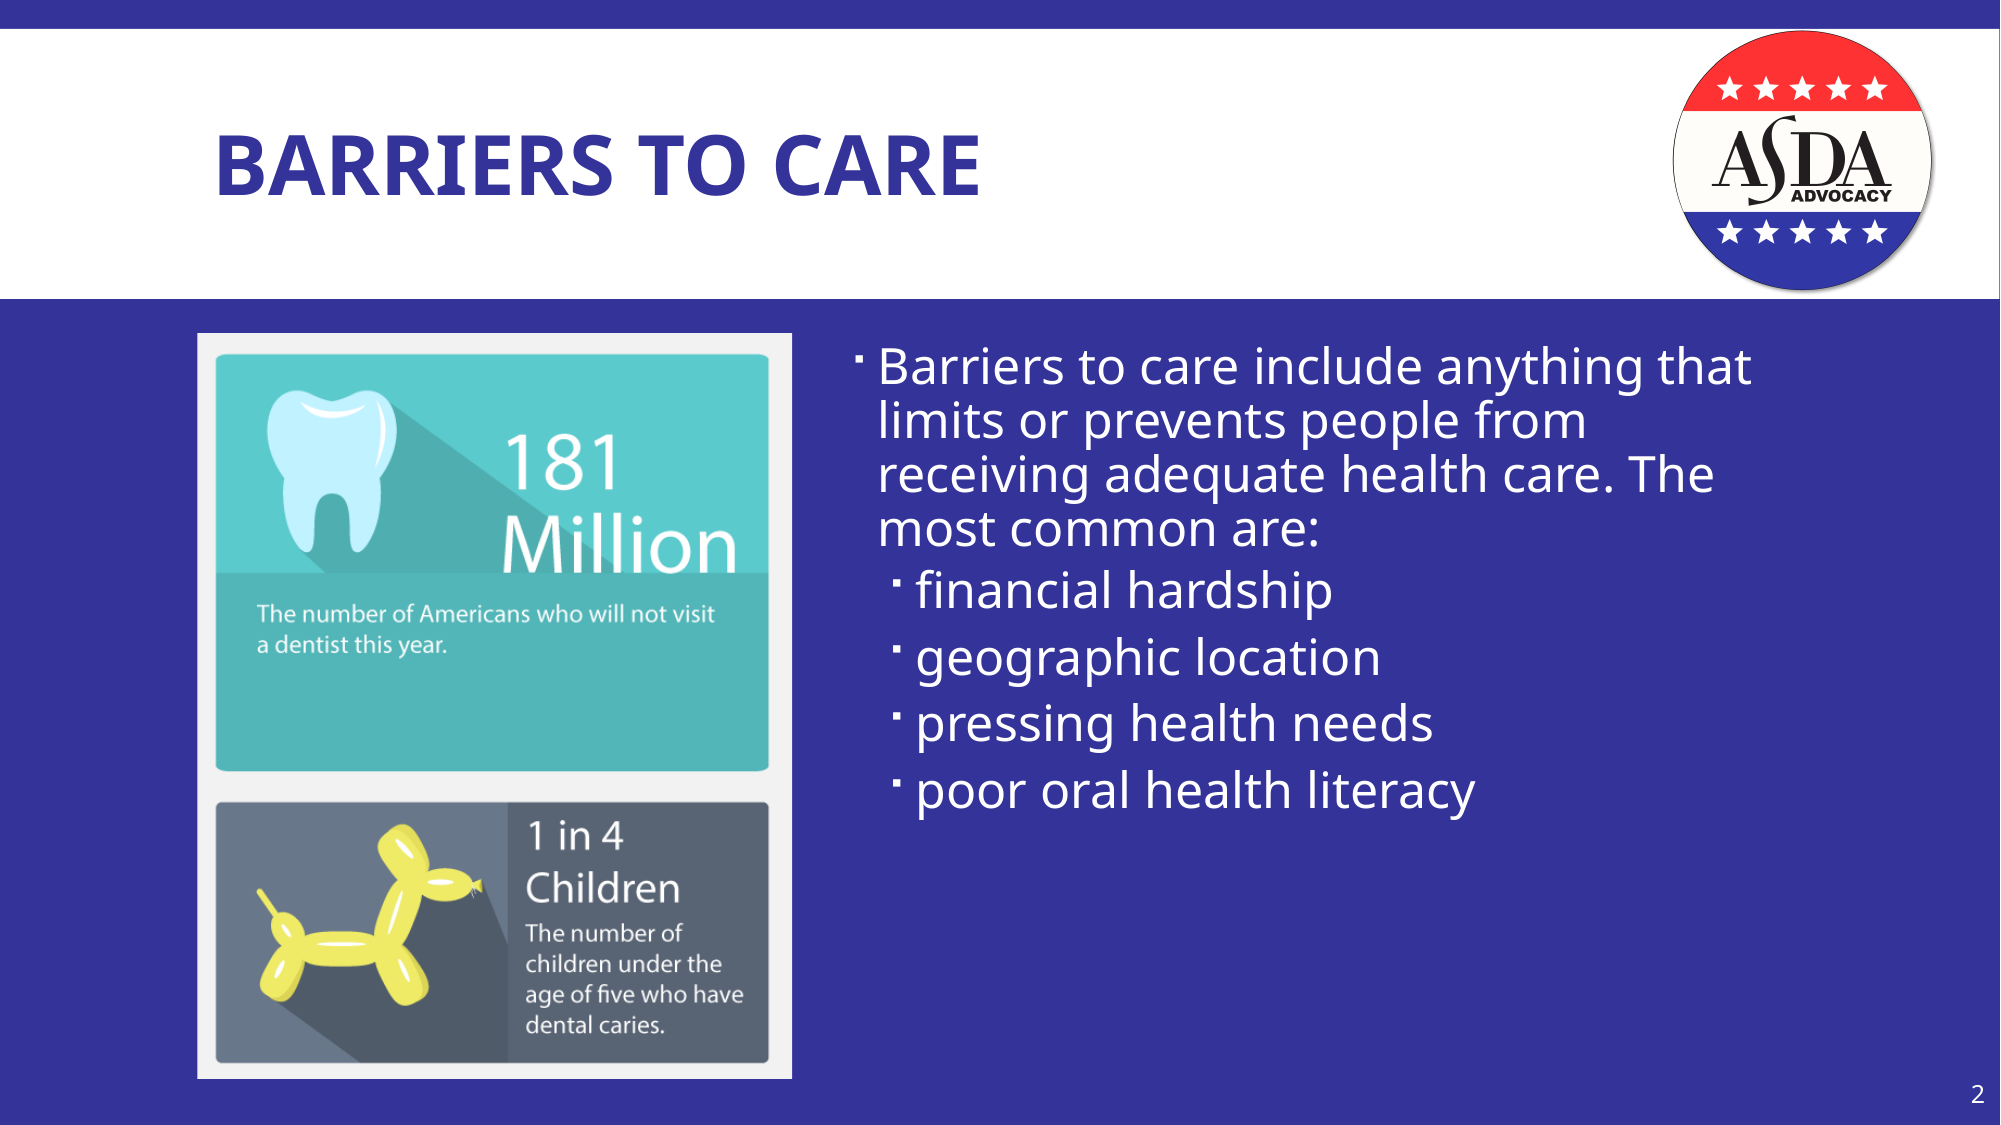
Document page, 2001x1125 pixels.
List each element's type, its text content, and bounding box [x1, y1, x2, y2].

slide_number 2 [1963, 1065, 2000, 1125]
picture [196, 333, 793, 1079]
list Barriers to care include anything that limits or prevents people from receiving adequate health care. The most common are: financial hardship geographic location pressing health needs poor oral health literacy [832, 333, 1803, 1024]
picture [1668, 26, 1937, 295]
title barriers to care [197, 46, 1662, 295]
